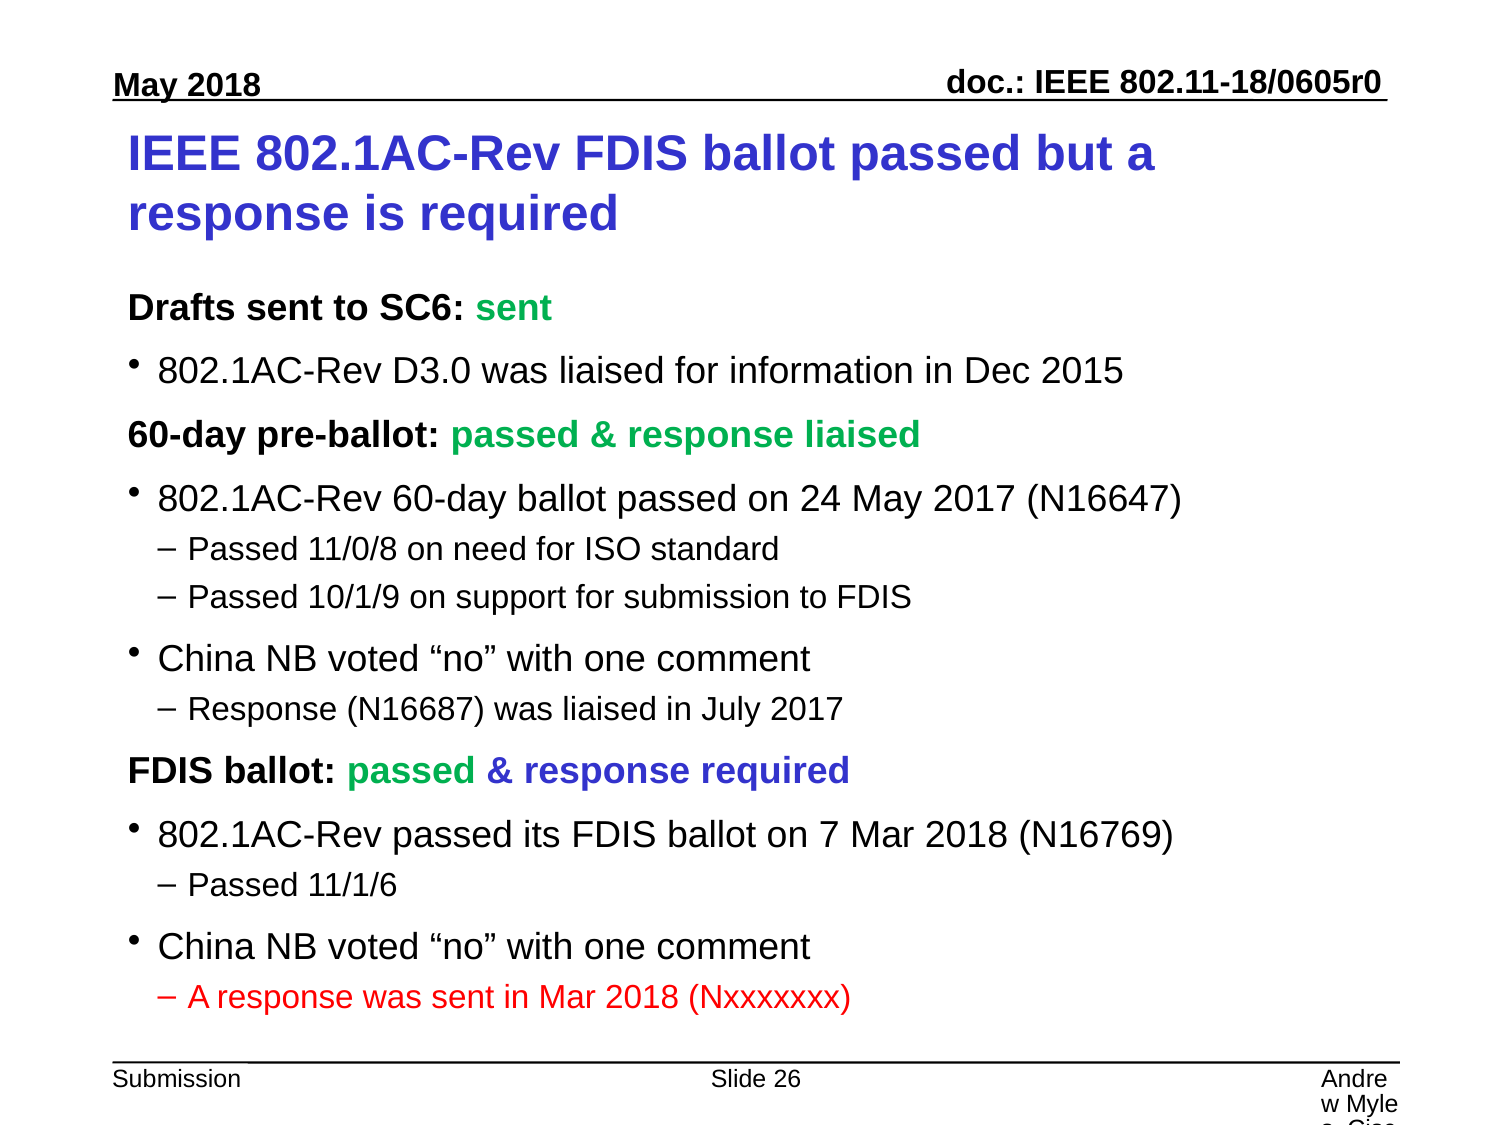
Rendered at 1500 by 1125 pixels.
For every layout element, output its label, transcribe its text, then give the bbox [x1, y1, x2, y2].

slide_number Slide 26 [709, 1061, 803, 1093]
footer Andrew Myles, Cisco [1320, 1061, 1402, 1093]
title IEEE 802.1AC-Rev FDIS ballot passed but a response is required [112, 112, 1388, 275]
list Drafts sent to SC6: sent 802.1AC-Rev D3.0 was liaised for information in Dec 2015 60-day pre-ballot: passed & response liaised 802.1AC-Rev 60-day ballot passed on 24 May 2017 (N16647) Passed 11/0/8 on need for ISO standard Passed 10/1/9 on support for submission to FDIS China NB voted “no” with one comment Response (N16687) was liaised in July 2017 FDIS ballot: passed & response required 802.1AC-Rev passed its FDIS ballot on 7 Mar 2018 (N16769) Passed 11/1/6 China NB voted “no” with one comment A response was sent in Mar 2018 (Nxxxxxxx) [112, 275, 1388, 950]
